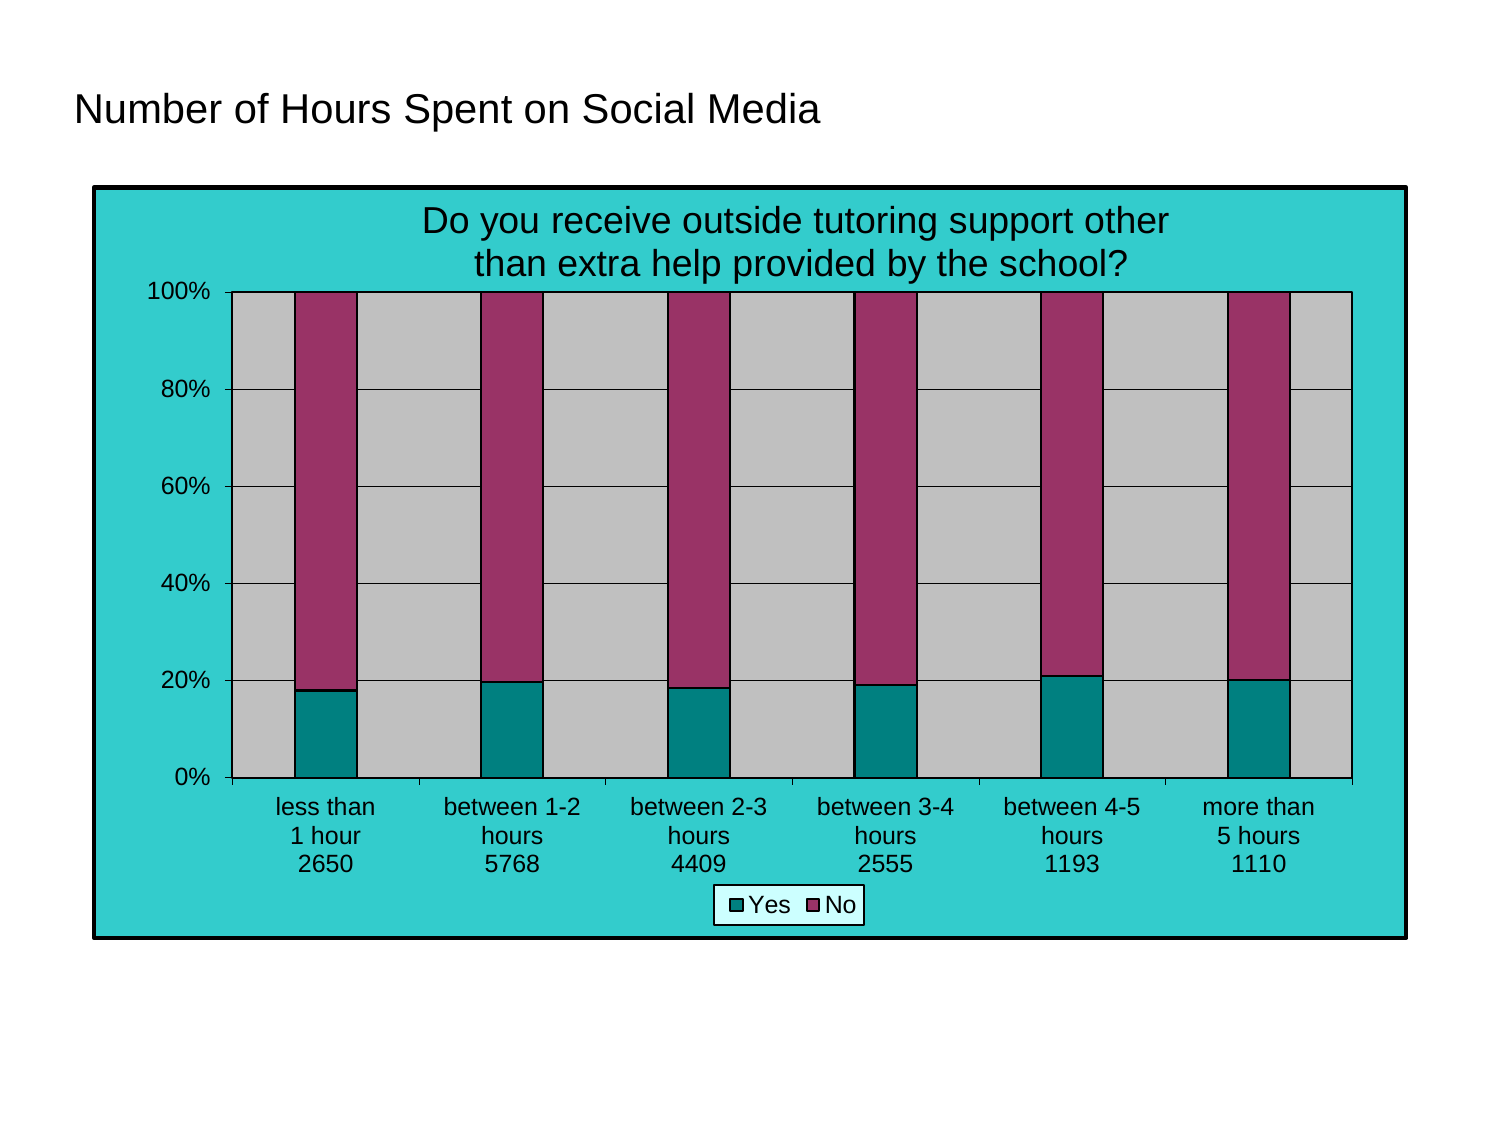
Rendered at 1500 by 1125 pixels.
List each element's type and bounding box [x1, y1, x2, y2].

picture [91, 185, 1409, 940]
